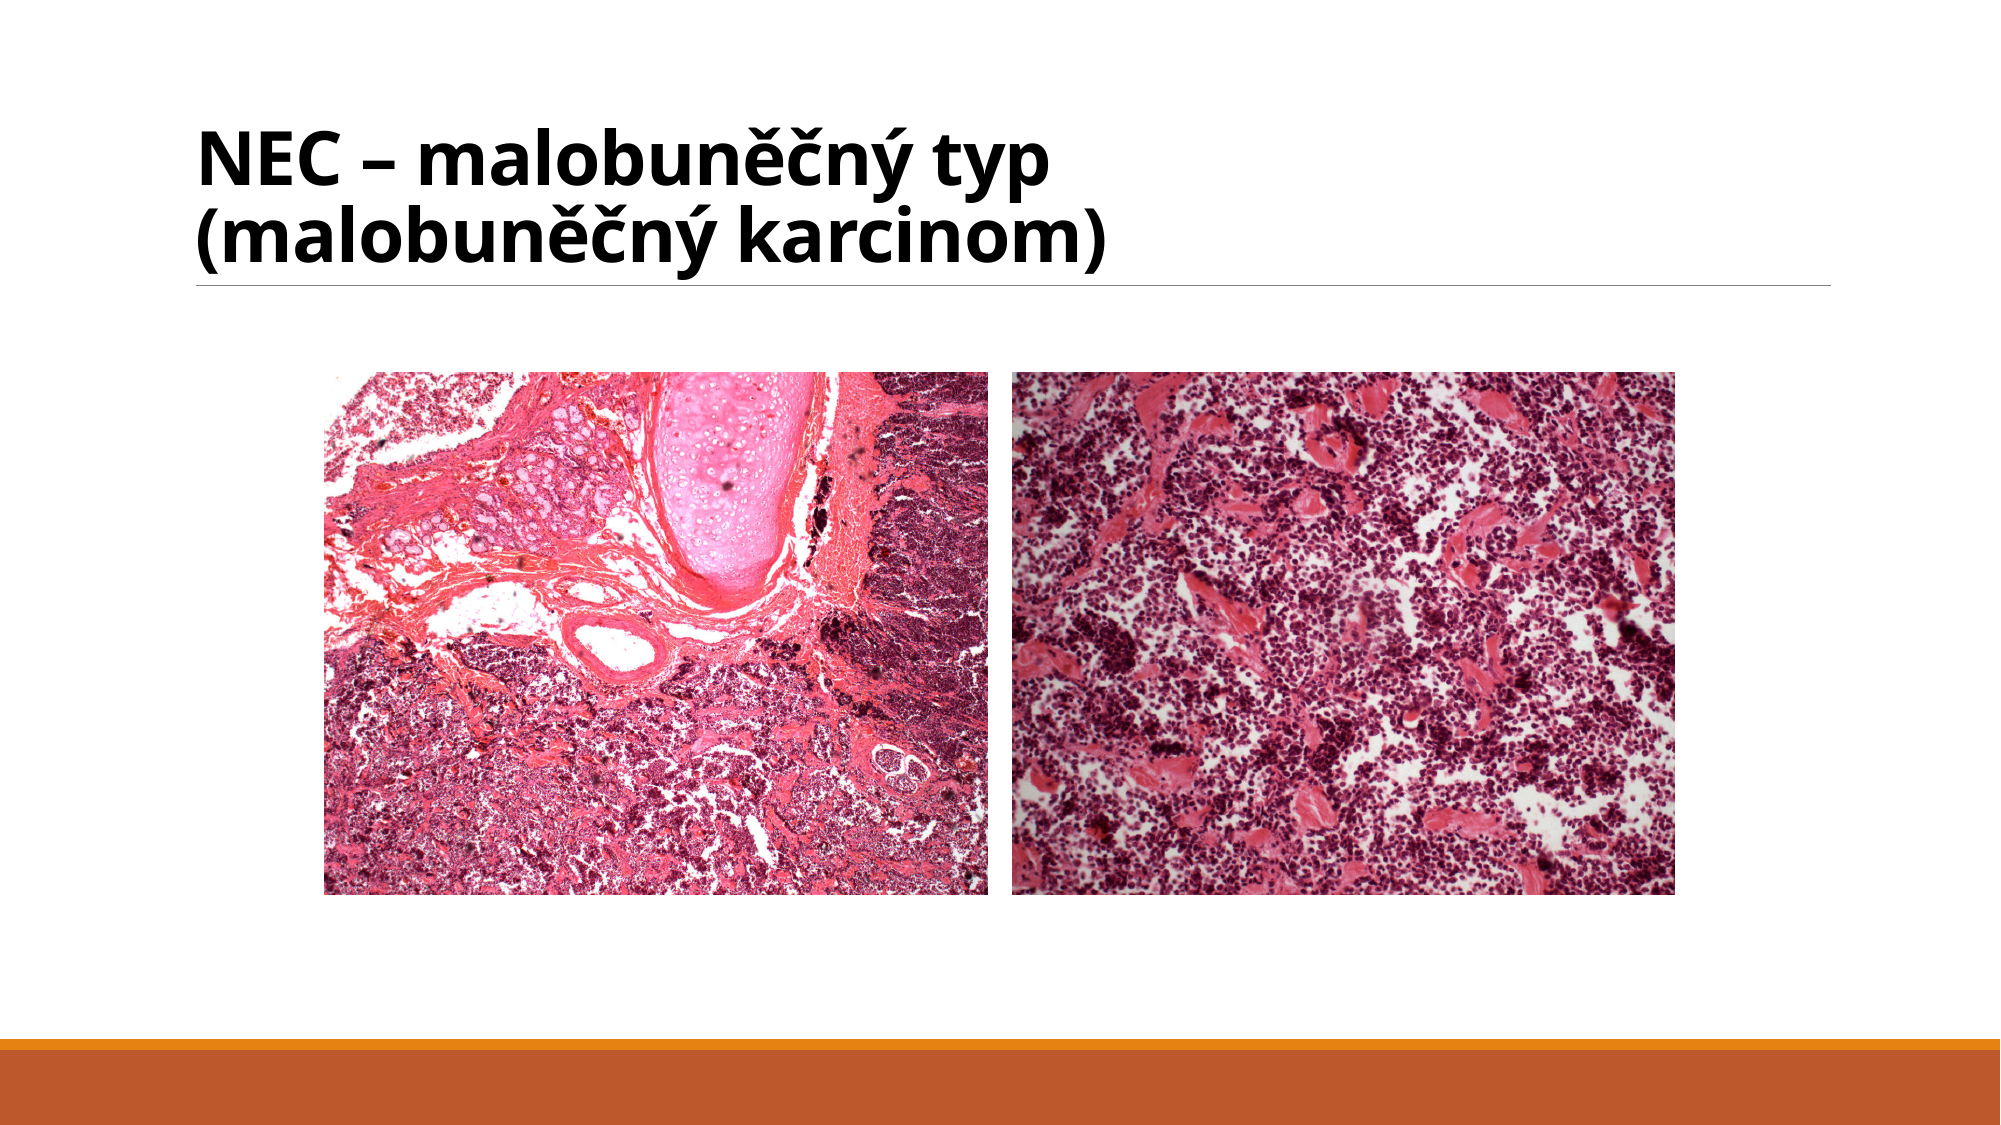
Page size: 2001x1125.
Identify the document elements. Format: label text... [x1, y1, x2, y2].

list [1011, 371, 1676, 896]
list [324, 371, 988, 896]
title NEC – malobuněčný typ (malobuněčný karcinom) [180, 47, 1830, 285]
